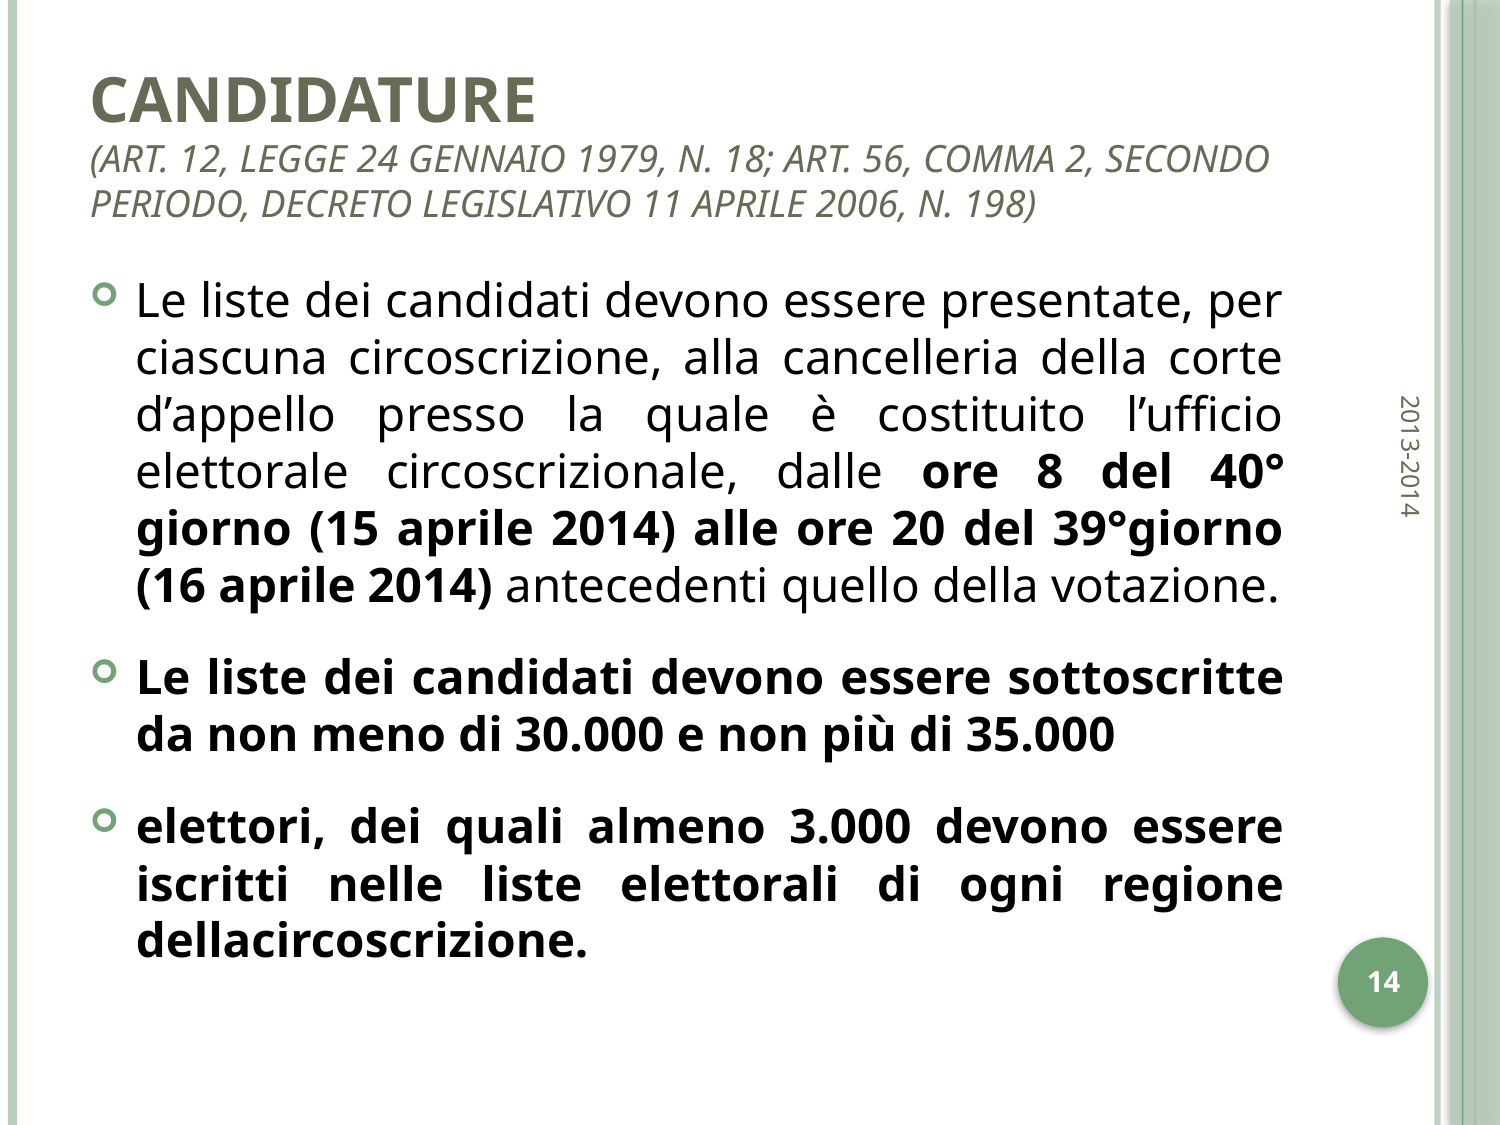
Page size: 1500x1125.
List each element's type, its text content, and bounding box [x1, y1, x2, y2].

list Le liste dei candidati devono essere presentate, per ciascuna circoscrizione, alla cancelleria della corte d’appello presso la quale è costituito l’ufficio elettorale circoscrizionale, dalle ore 8 del 40° giorno (15 aprile 2014) alle ore 20 del 39°giorno (16 aprile 2014) antecedenti quello della votazione. Le liste dei candidati devono essere sottoscritte da non meno di 30.000 e non più di 35.000 elettori, dei quali almeno 3.000 devono essere iscritti nelle liste elettorali di ogni regione dellacircoscrizione. [75, 262, 1300, 1062]
slide_number 14 [1333, 940, 1434, 1027]
title Candidature (art. 12, Legge 24 gennaio 1979, n. 18; art. 56, comma 2, secondo periodo, Decreto legislativo 11 aprile 2006, n. 198) [75, 45, 1300, 233]
footer 2013-2014 [1379, 380, 1440, 906]
